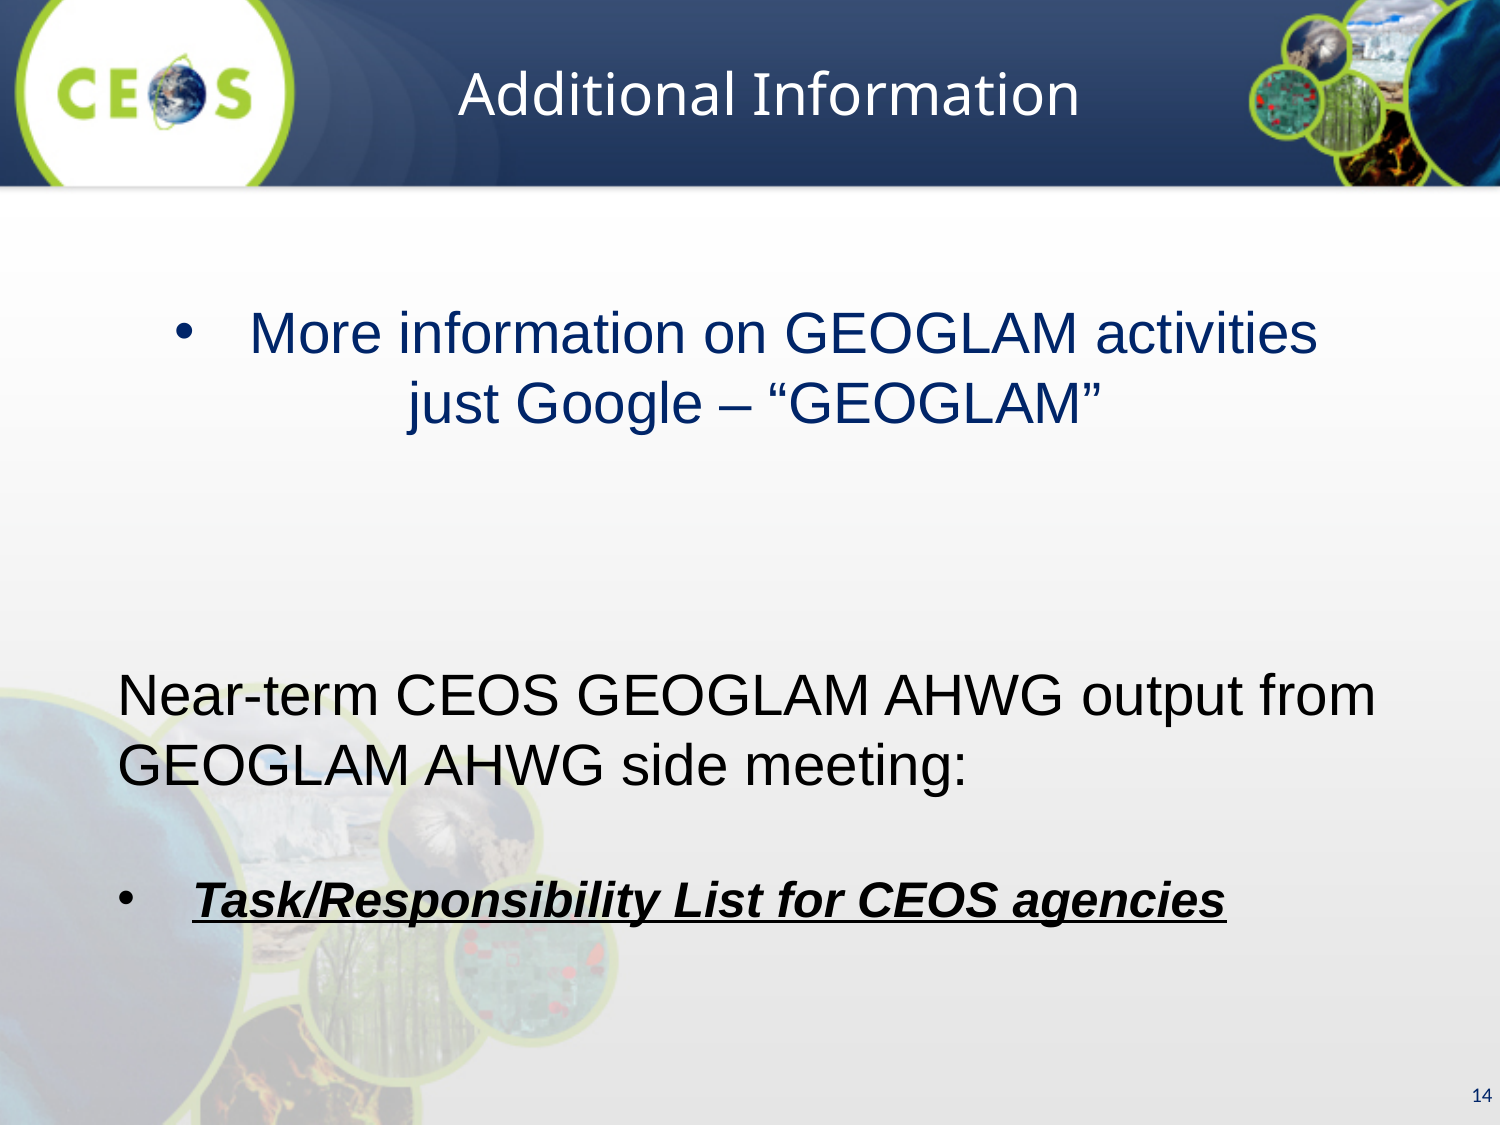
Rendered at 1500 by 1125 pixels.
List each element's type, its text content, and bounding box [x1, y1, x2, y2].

picture [0, 0, 1500, 1125]
text_box Near-term CEOS GEOGLAM AHWG output from GEOGLAM AHWG side meeting: Task/Responsibility List for CEOS agencies [109, 650, 1402, 935]
slide_number 14 [1186, 1073, 1500, 1115]
text_box More information on GEOGLAM activities just Google – “GEOGLAM” [60, 287, 1451, 868]
